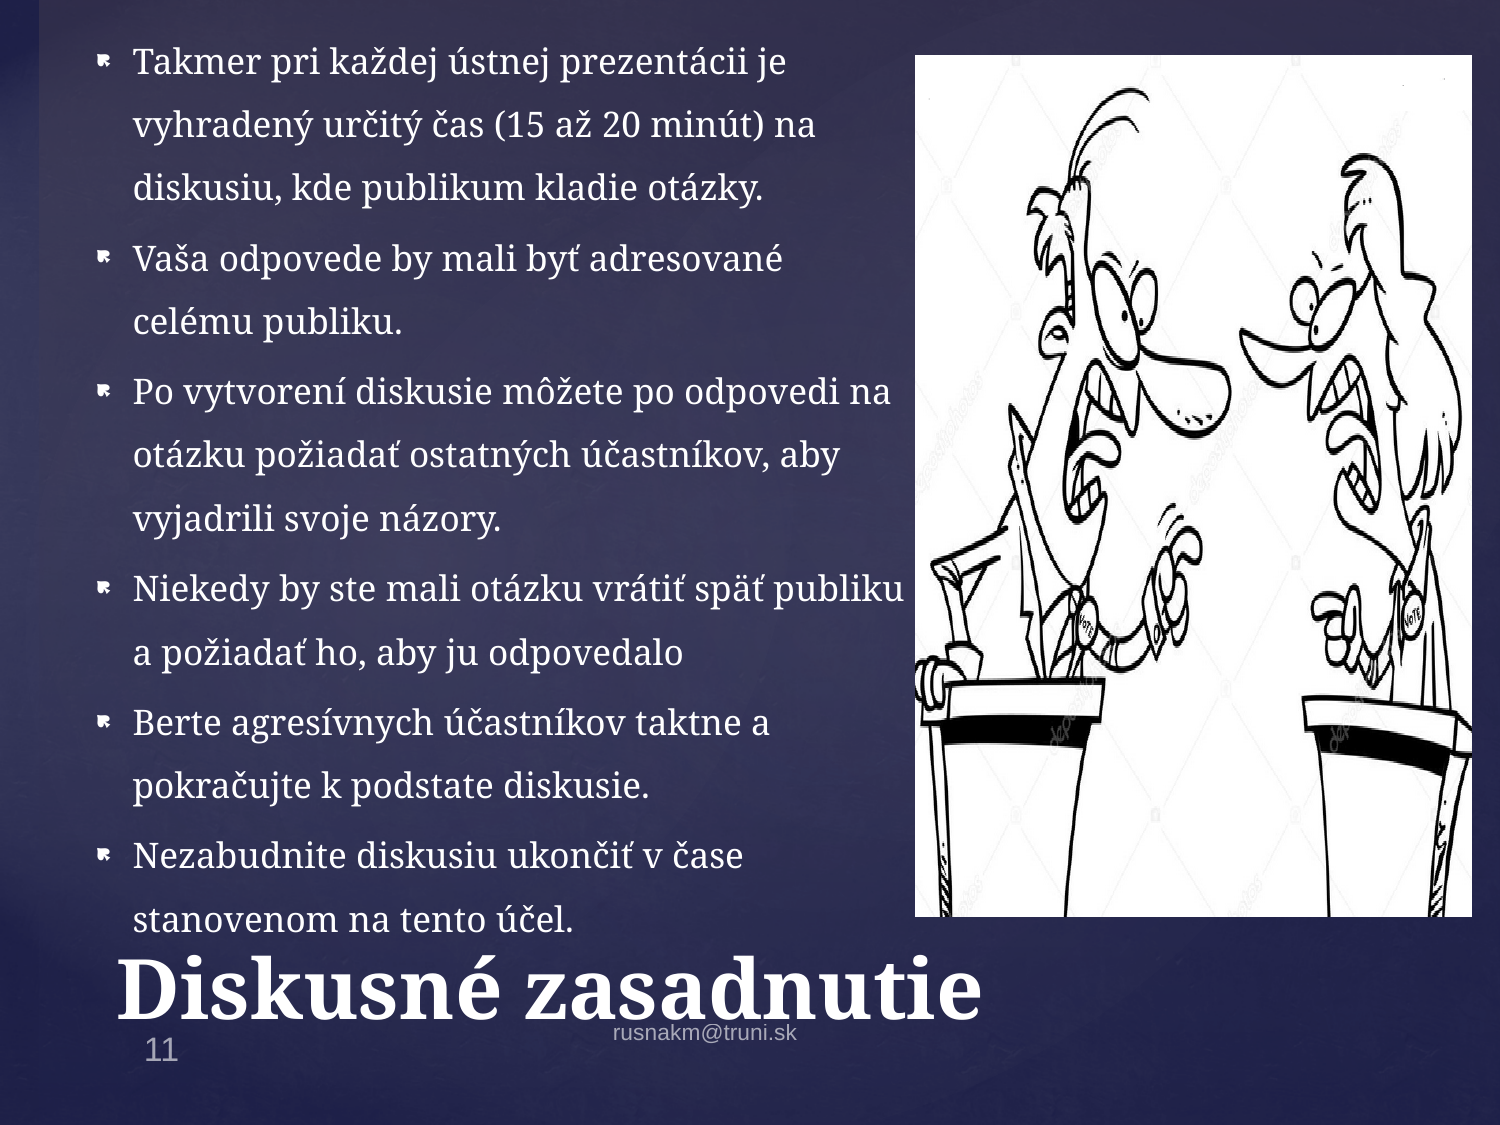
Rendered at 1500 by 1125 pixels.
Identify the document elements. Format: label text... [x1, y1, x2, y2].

footer rusnakm@truni.sk [596, 1009, 932, 1070]
picture [914, 54, 1472, 918]
list Takmer pri každej ústnej prezentácii je vyhradený určitý čas (15 až 20 minút) na diskusiu, kde publikum kladie otázky. Vaša odpovede by mali byť adresované celému publiku. Po vytvorení diskusie môžete po odpovedi na otázku požiadať ostatných účastníkov, aby vyjadrili svoje názory. Niekedy by ste mali otázku vrátiť späť publiku a požiadať ho, aby ju odpovedalo Berte agresívnych účastníkov taktne a pokračujte k podstate diskusie. Nezabudnite diskusiu ukončiť v čase stanovenom na tento účel. [76, 9, 932, 948]
title Diskusné zasadnutie [100, 894, 1338, 1045]
slide_number 11 [127, 1018, 250, 1070]
